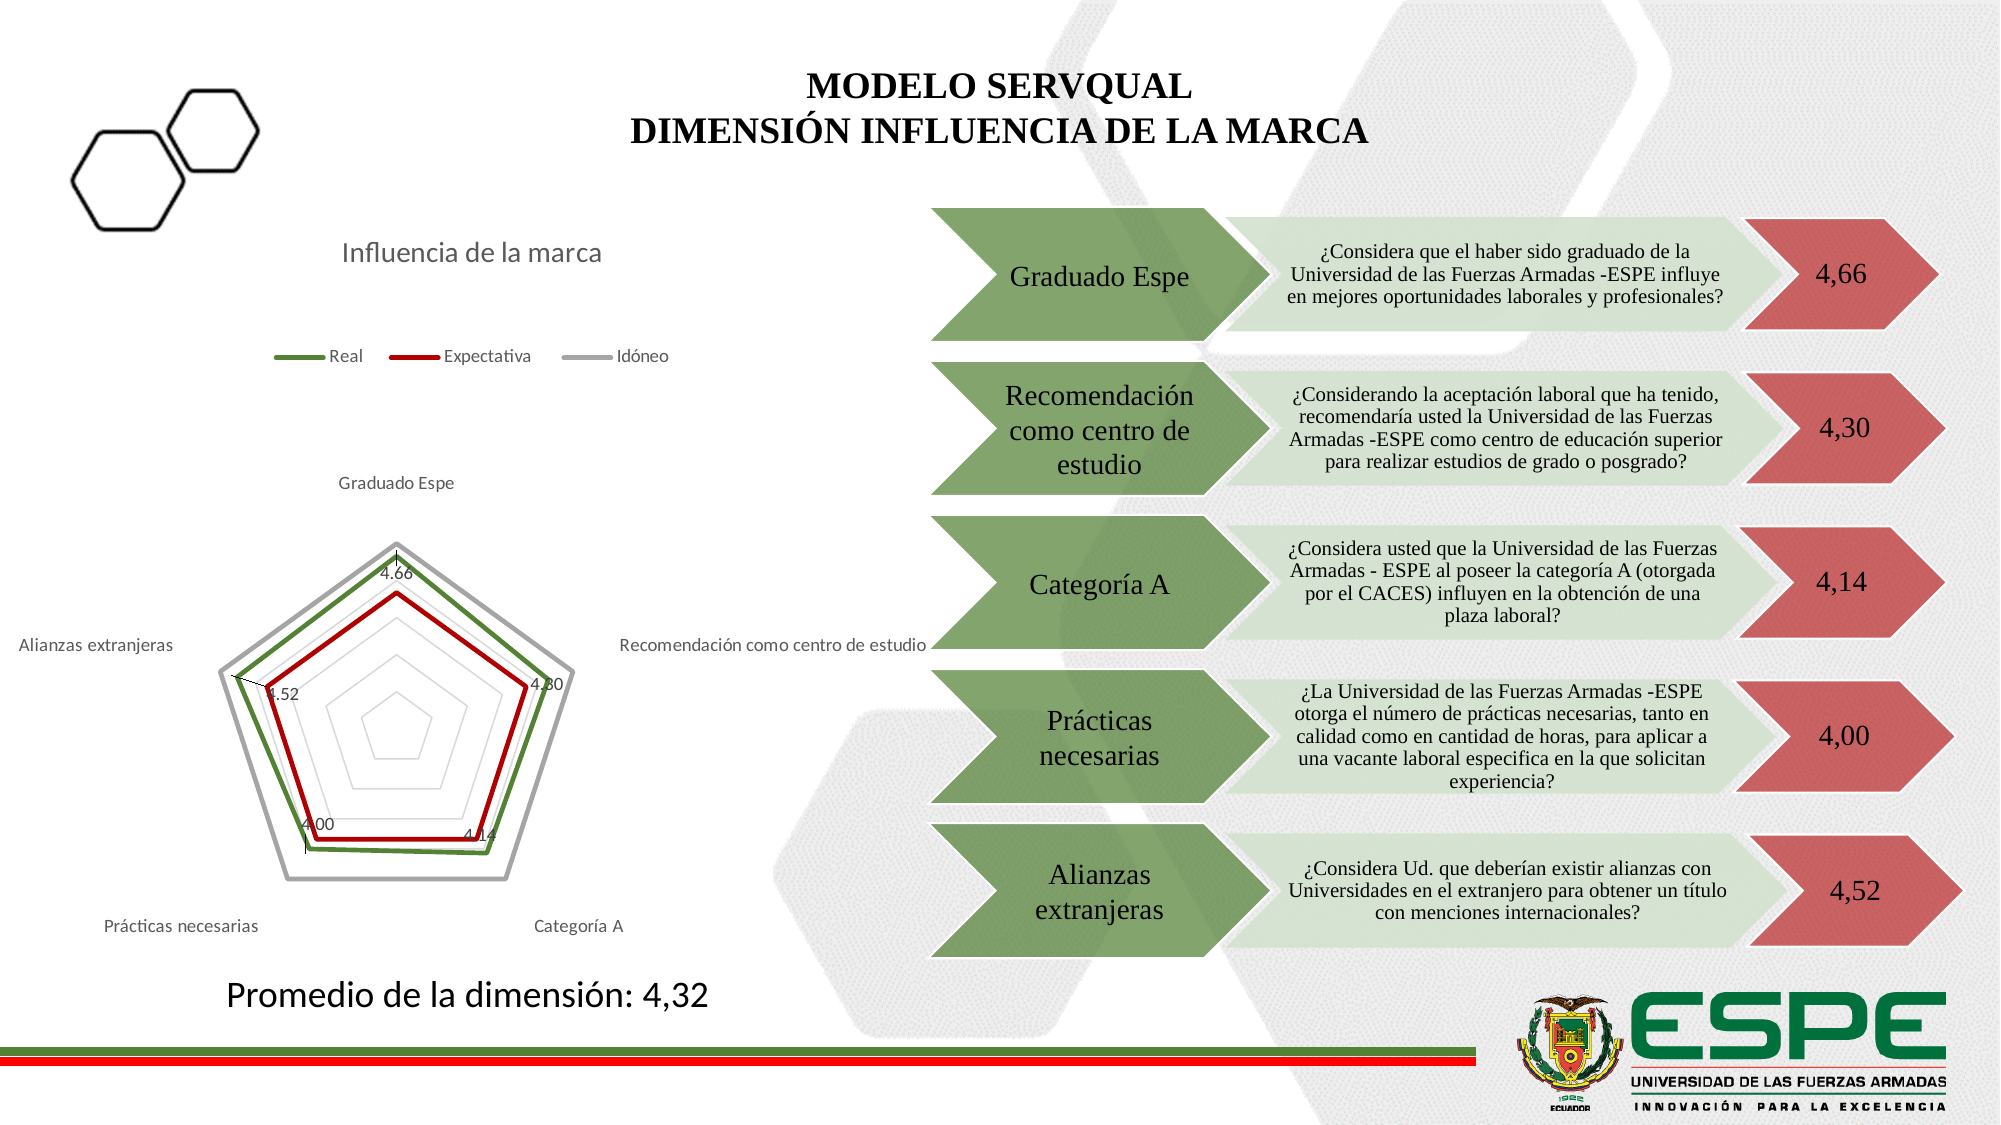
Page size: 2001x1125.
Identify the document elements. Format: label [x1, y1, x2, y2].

text_box [779, 206, 2000, 959]
chart [0, 206, 945, 1093]
picture [0, 0, 2000, 206]
picture [0, 959, 2000, 1125]
